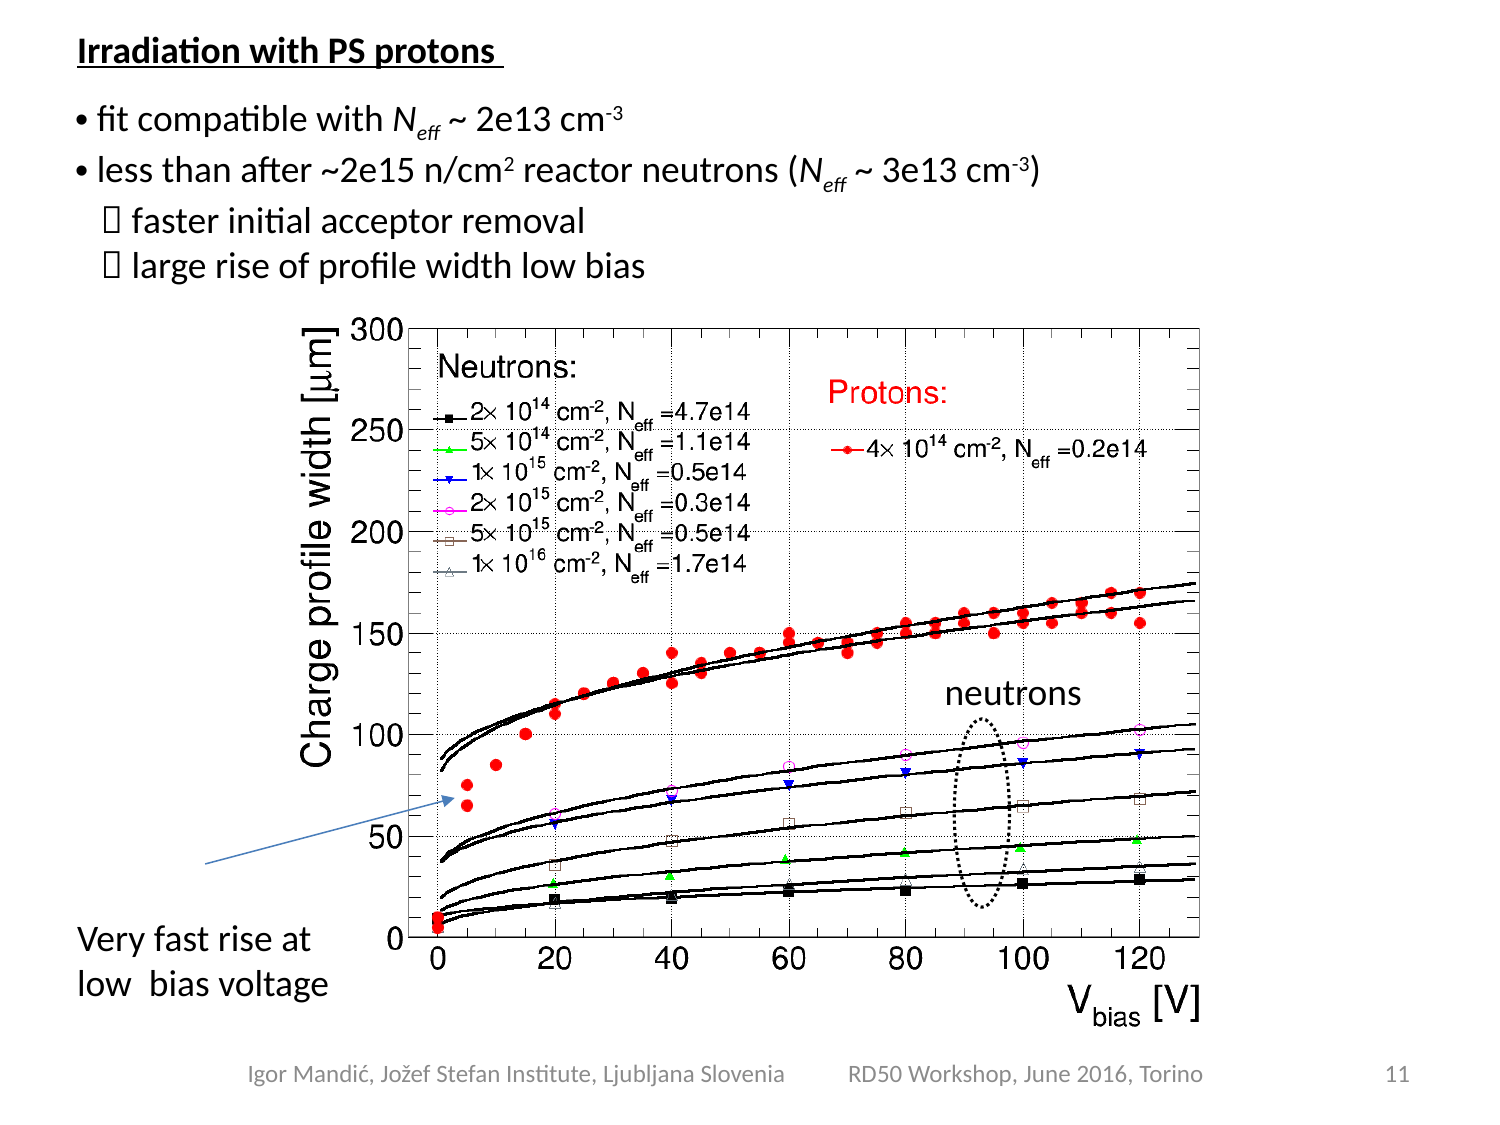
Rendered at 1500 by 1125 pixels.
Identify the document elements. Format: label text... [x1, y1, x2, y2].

text_box Very fast rise at low bias voltage [62, 907, 243, 1012]
text_box fit compatible with Neff ~ 2e13 cm-3 less than after ~2e15 n/cm2 reactor neutrons (Neff ~ 3e13 cm-3)  faster initial acceptor removal  large rise of profile width low bias [60, 86, 1166, 294]
footer Igor Mandić, Jožef Stefan Institute, Ljubljana Slovenia RD50 Workshop, June 2016, Torino [166, 1042, 1074, 1103]
text_box Irradiation with PS protons [62, 18, 520, 79]
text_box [204, 797, 456, 865]
slide_number 11 [1074, 1042, 1425, 1103]
picture [248, 290, 1249, 1062]
